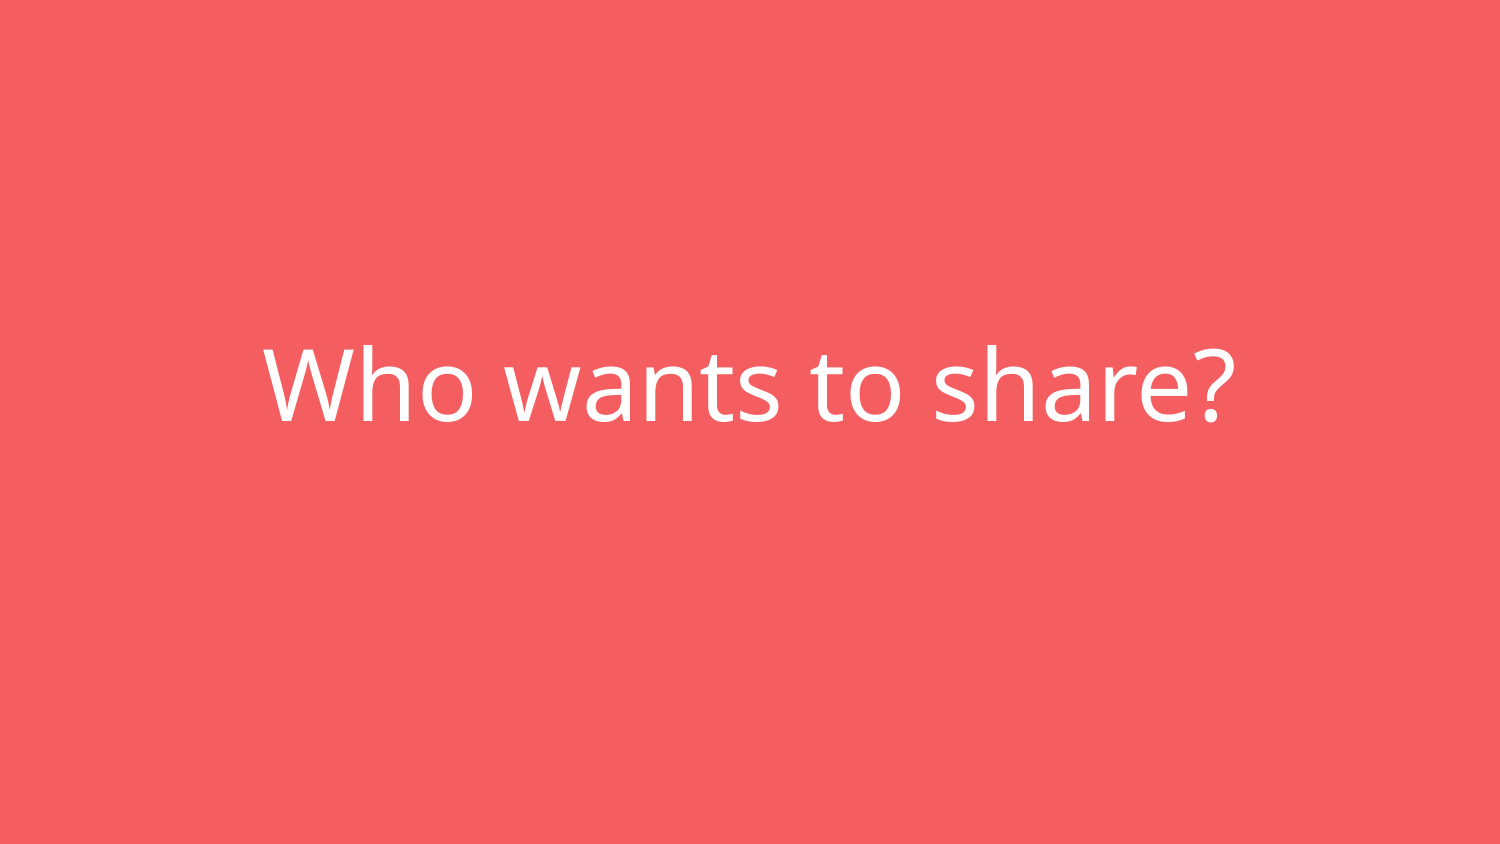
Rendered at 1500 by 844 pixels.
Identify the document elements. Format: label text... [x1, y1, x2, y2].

title Who wants to share? [83, 233, 1417, 529]
